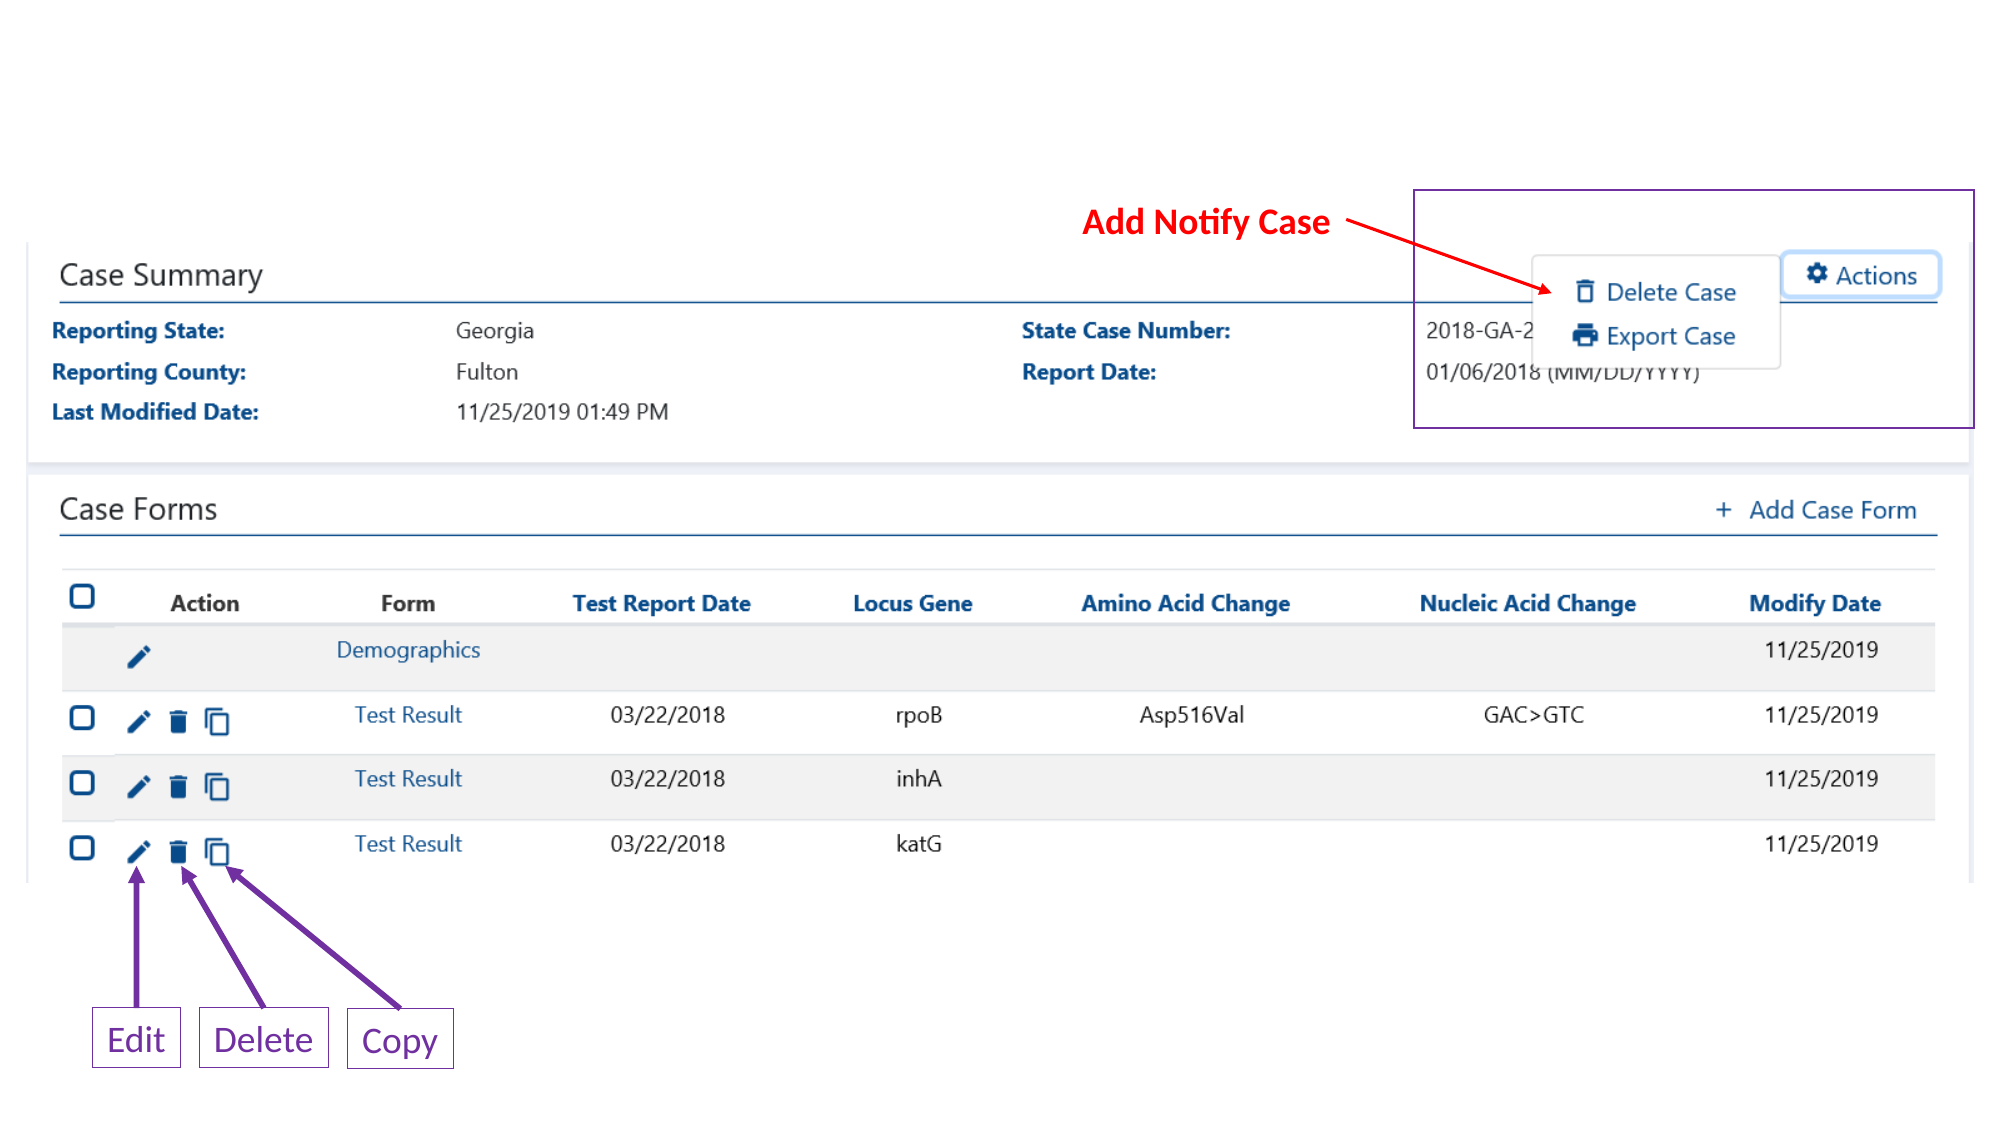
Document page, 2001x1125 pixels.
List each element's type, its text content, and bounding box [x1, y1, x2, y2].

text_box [225, 865, 401, 1009]
text_box Edit [92, 1007, 181, 1068]
picture [26, 242, 1974, 883]
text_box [1347, 219, 1552, 294]
text_box [1413, 189, 1975, 429]
text_box Copy [347, 1008, 454, 1069]
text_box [181, 865, 225, 1009]
text_box Add Notify Case [1067, 189, 1347, 242]
text_box Delete [199, 1009, 329, 1068]
